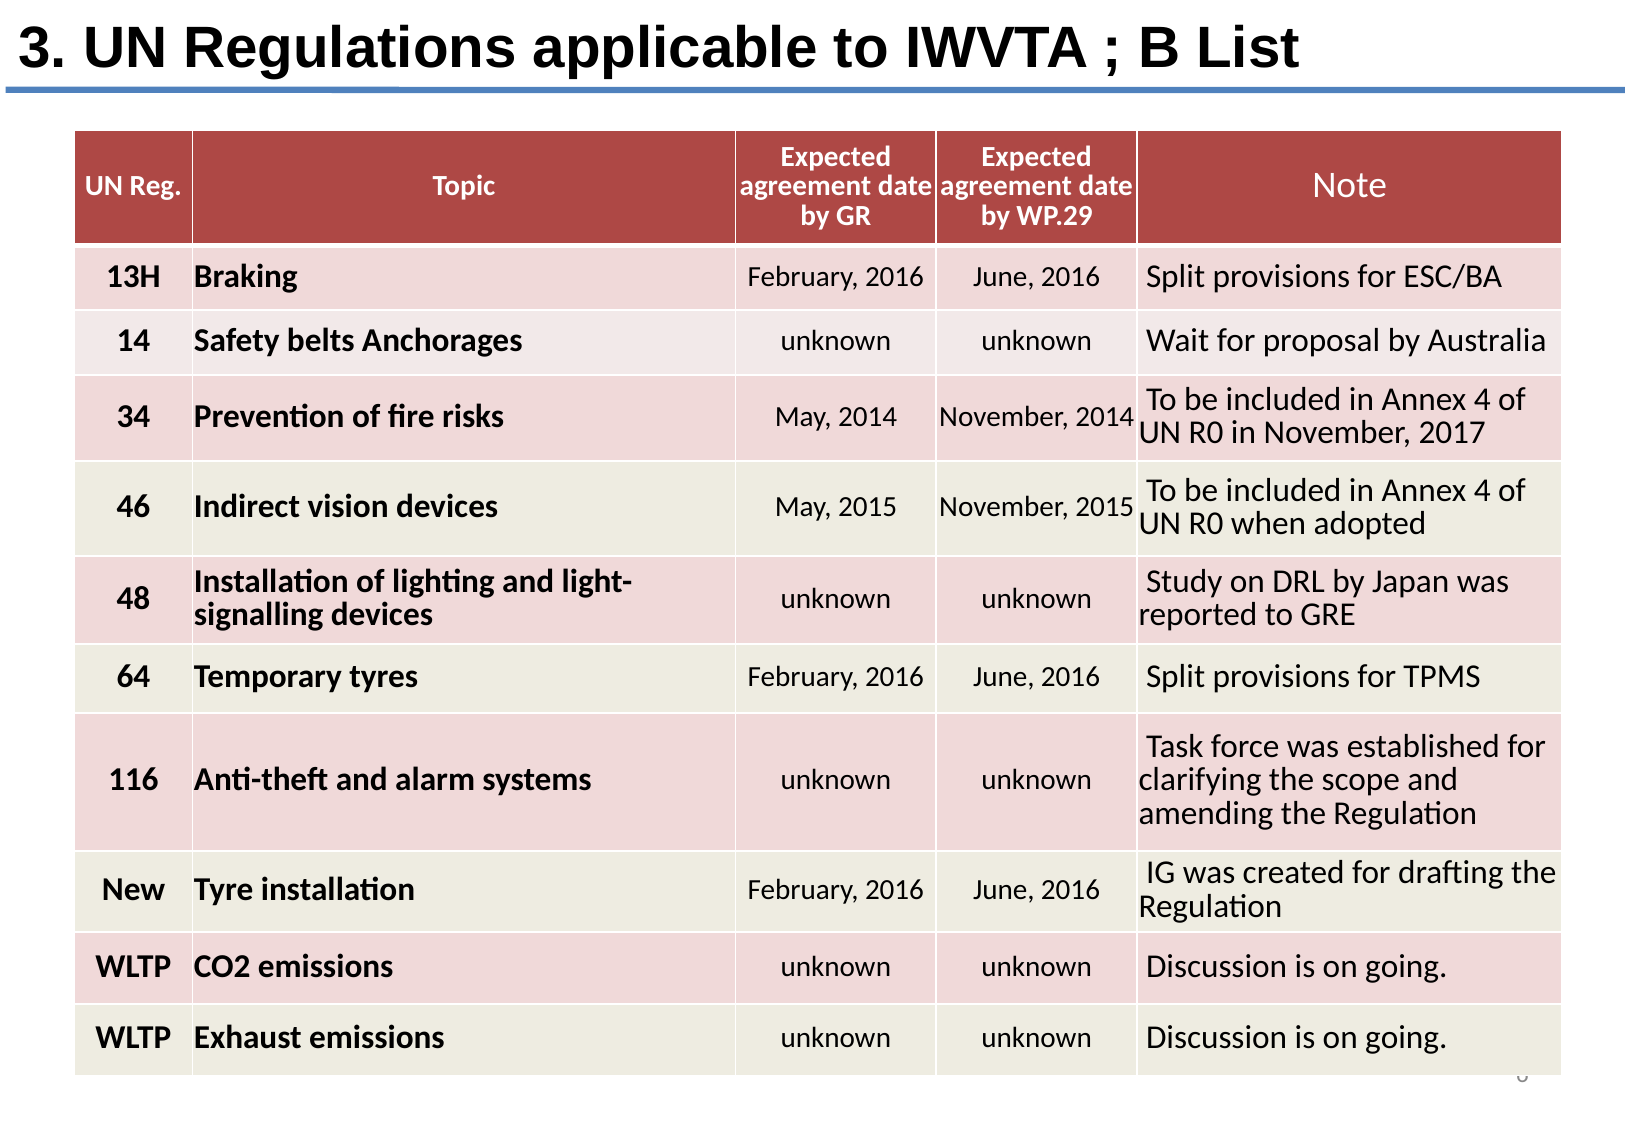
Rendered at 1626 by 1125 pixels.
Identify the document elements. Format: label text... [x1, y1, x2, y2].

table_cell February, 2016 [736, 645, 935, 712]
table_cell Split provisions for ESC/BA [1138, 248, 1561, 309]
table_cell 34 [75, 376, 192, 460]
table_cell June, 2016 [937, 248, 1136, 309]
table_header Expected agreement date by GR [736, 131, 935, 243]
table_cell Indirect vision devices [193, 462, 735, 555]
table_cell unknown [736, 714, 935, 850]
table_cell unknown [736, 1005, 935, 1075]
table_header Note [1138, 131, 1561, 243]
table_cell November, 2014 [937, 376, 1136, 460]
table_cell June, 2016 [937, 852, 1136, 931]
table_cell Task force was established for clarifying the scope and amending the Regulation [1138, 714, 1561, 850]
table_cell February, 2016 [736, 852, 935, 931]
table_cell Split provisions for TPMS [1138, 645, 1561, 712]
table_cell 64 [75, 645, 192, 712]
table_cell June, 2016 [937, 645, 1136, 712]
table_cell unknown [736, 557, 935, 643]
table_cell 48 [75, 557, 192, 643]
table_cell Braking [193, 248, 735, 309]
table_cell May, 2015 [736, 462, 935, 555]
table_cell unknown [736, 933, 935, 1003]
table_cell Discussion is on going. [1138, 933, 1561, 1003]
table_cell Temporary tyres [193, 645, 735, 712]
table_cell Study on DRL by Japan was reported to GRE [1138, 557, 1561, 643]
table_cell Anti-theft and alarm systems [193, 714, 735, 850]
table_cell May, 2014 [736, 376, 935, 460]
table_cell Prevention of fire risks [193, 376, 735, 460]
table_cell unknown [736, 311, 935, 374]
table_cell 14 [75, 311, 192, 374]
table_cell 116 [75, 714, 192, 850]
table_cell Tyre installation [193, 852, 735, 931]
table_cell unknown [937, 714, 1136, 850]
table_cell 13H [75, 248, 192, 309]
table_cell Exhaust emissions [193, 1005, 735, 1075]
table_cell Discussion is on going. [1138, 1005, 1561, 1075]
slide_number 6 [1164, 1076, 1544, 1103]
table_cell To be included in Annex 4 of UN R0 in November, 2017 [1138, 376, 1561, 460]
table_header Expected agreement date by WP.29 [937, 131, 1136, 243]
table_header UN Reg. [75, 131, 192, 243]
table_cell unknown [937, 1005, 1136, 1075]
table_cell New [75, 852, 192, 931]
table_cell To be included in Annex 4 of UN R0 when adopted [1138, 462, 1561, 555]
table_cell WLTP [75, 1005, 192, 1075]
table_cell 46 [75, 462, 192, 555]
table_cell Installation of lighting and light-signalling devices [193, 557, 735, 643]
table_cell Wait for proposal by Australia [1138, 311, 1561, 374]
table_cell unknown [937, 557, 1136, 643]
text_box 3. UN Regulations applicable to IWVTA ; B List [3, 1, 1563, 86]
table_cell November, 2015 [937, 462, 1136, 555]
table_header Topic [193, 131, 735, 243]
table_cell CO2 emissions [193, 933, 735, 1003]
table_cell February, 2016 [736, 248, 935, 309]
table_cell IG was created for drafting the Regulation [1138, 852, 1561, 931]
table_cell unknown [937, 933, 1136, 1003]
table_cell unknown [937, 311, 1136, 374]
table_cell Safety belts Anchorages [193, 311, 735, 374]
table_cell WLTP [75, 933, 192, 1003]
